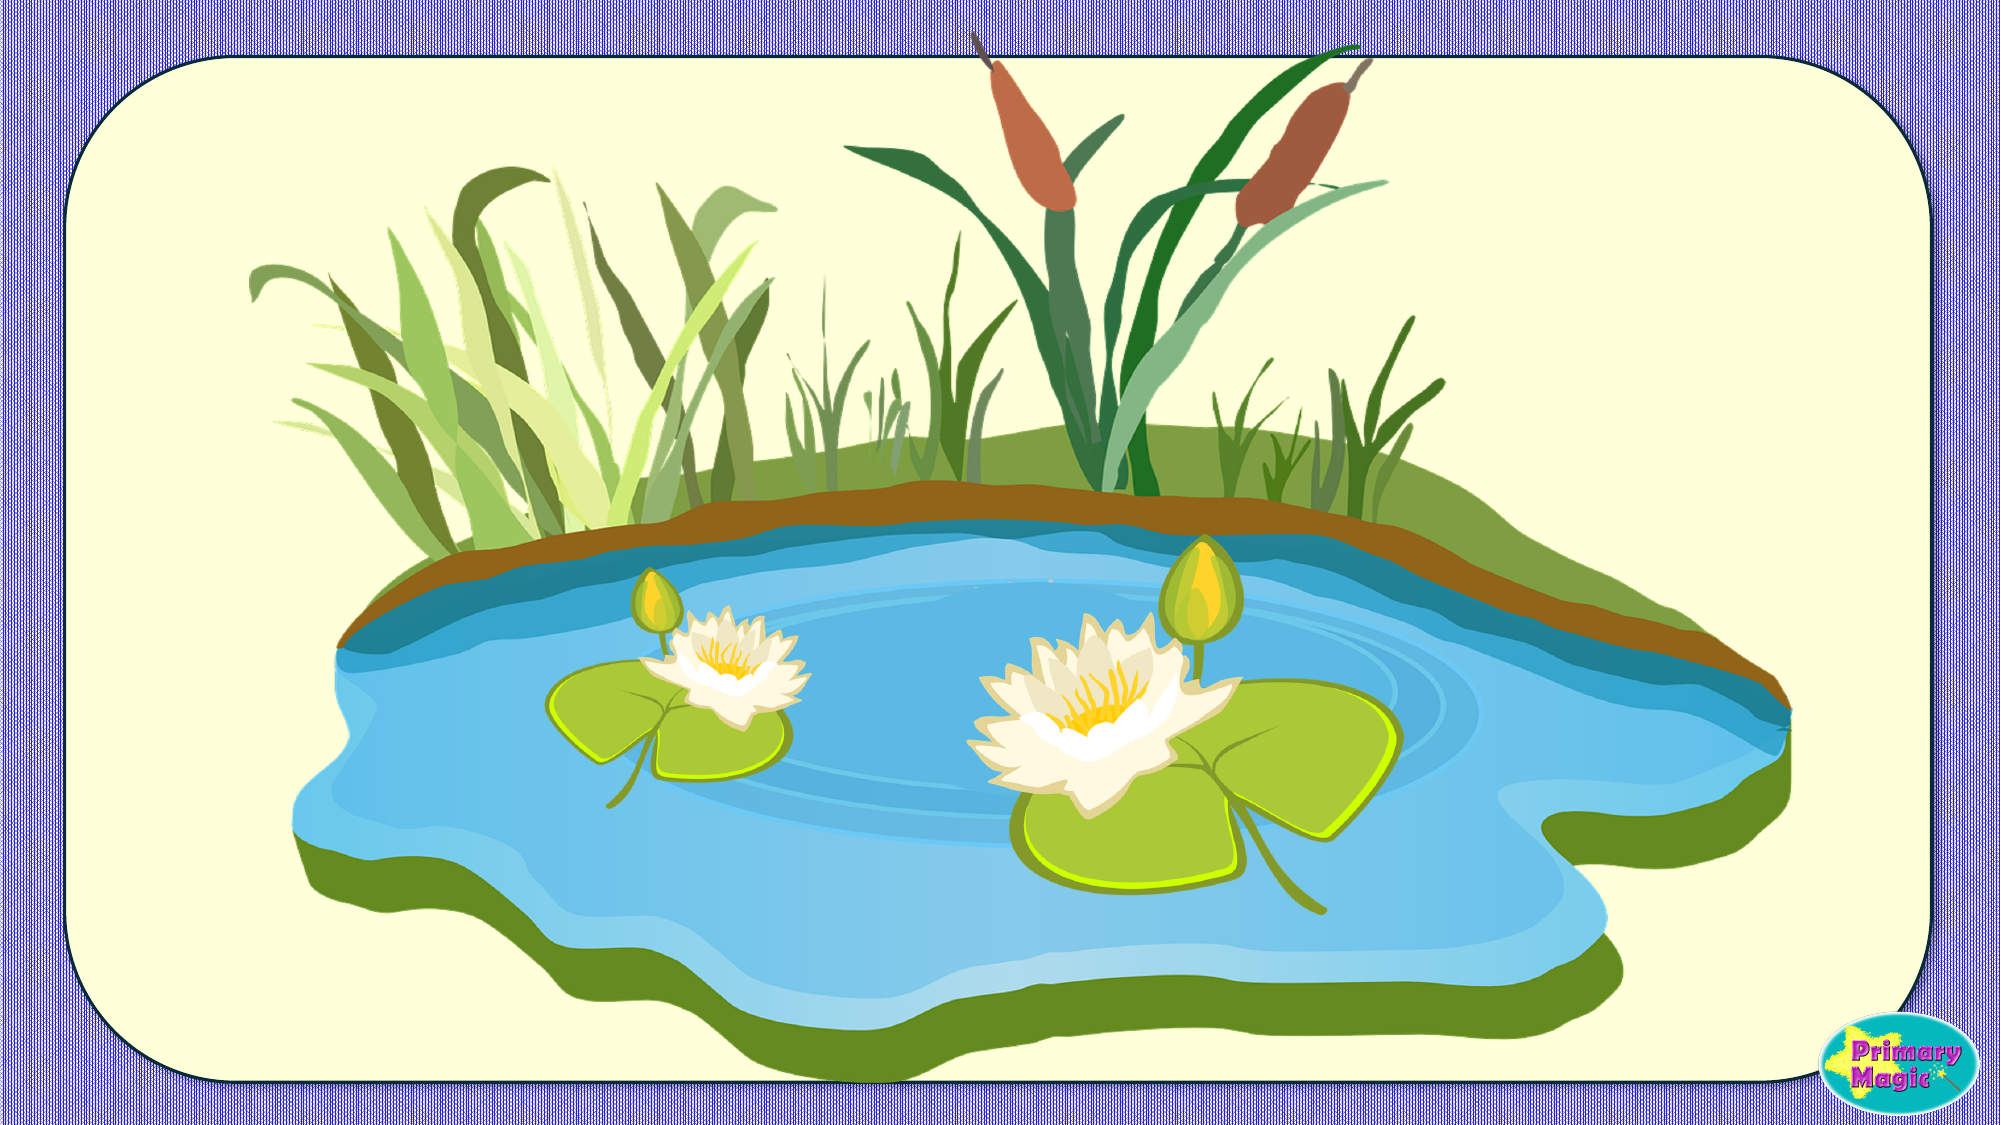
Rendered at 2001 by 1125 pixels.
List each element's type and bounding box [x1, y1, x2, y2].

picture [1816, 1009, 1983, 1117]
text_box [63, 54, 1777, 1084]
picture [249, 30, 1793, 1083]
text_box [1793, 58, 1934, 1081]
